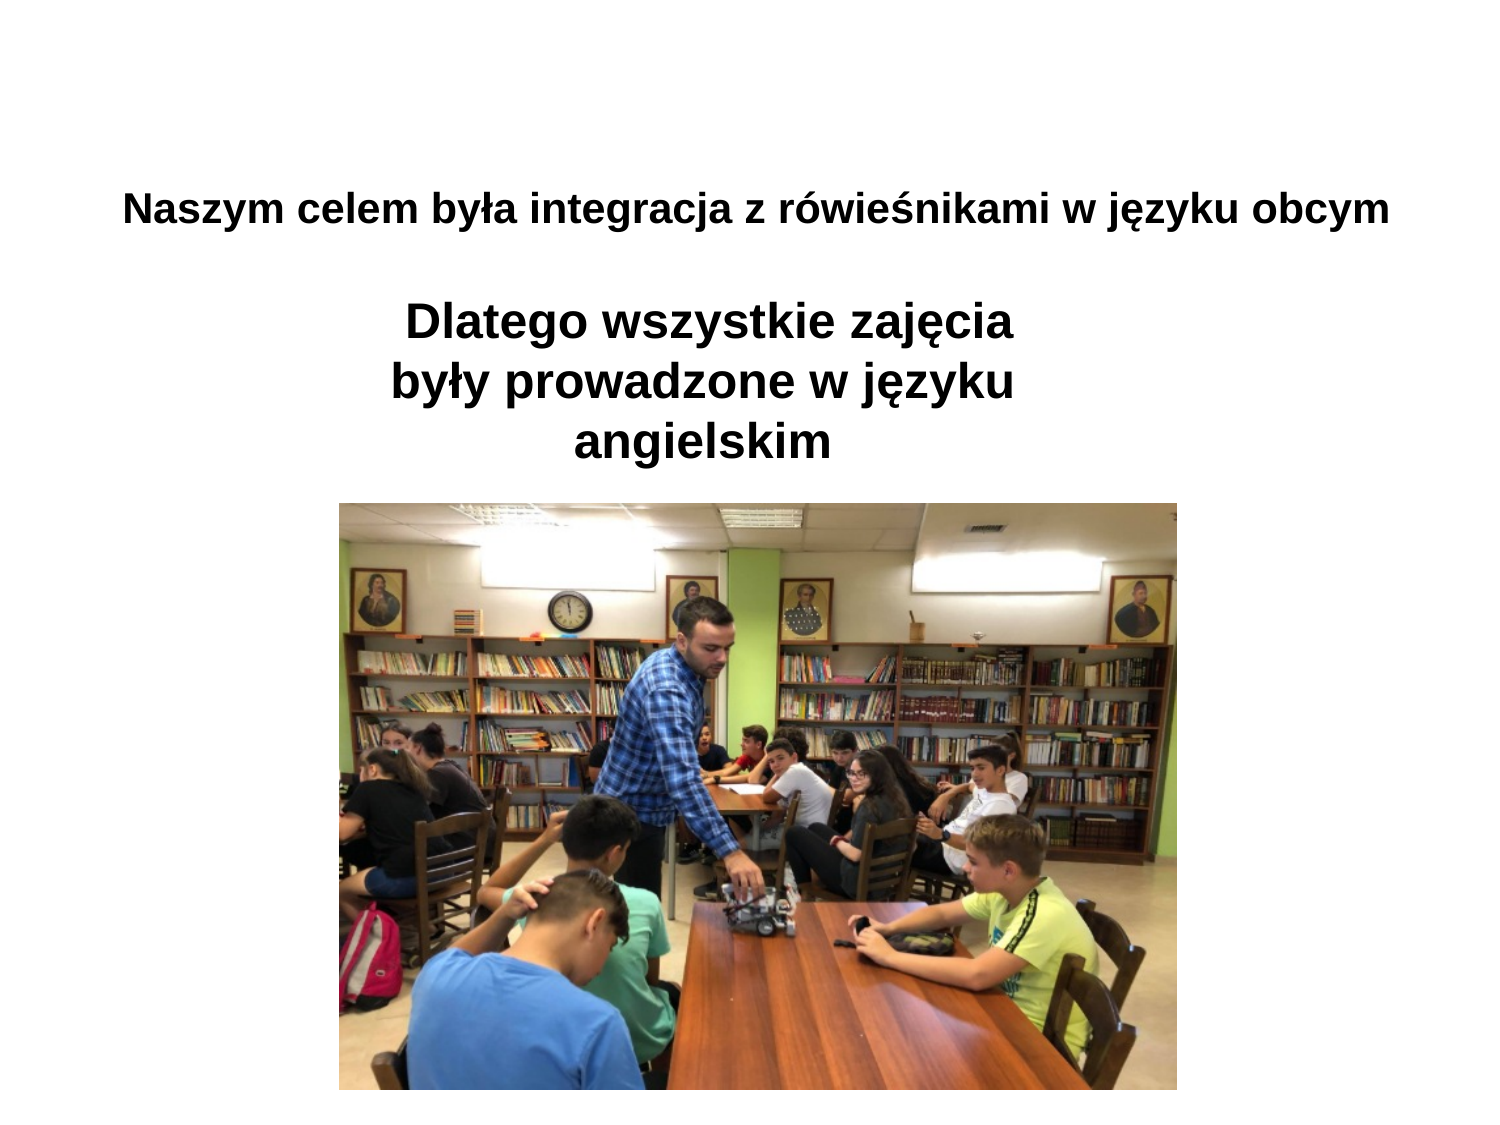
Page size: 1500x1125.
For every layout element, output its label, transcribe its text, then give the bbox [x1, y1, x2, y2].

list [339, 503, 1178, 1091]
text_box Dlatego wszystkie zajęcia były prowadzone w języku angielskim [328, 281, 1078, 476]
title Naszym celem była integracja z rówieśnikami w języku obcym [82, 164, 1432, 352]
